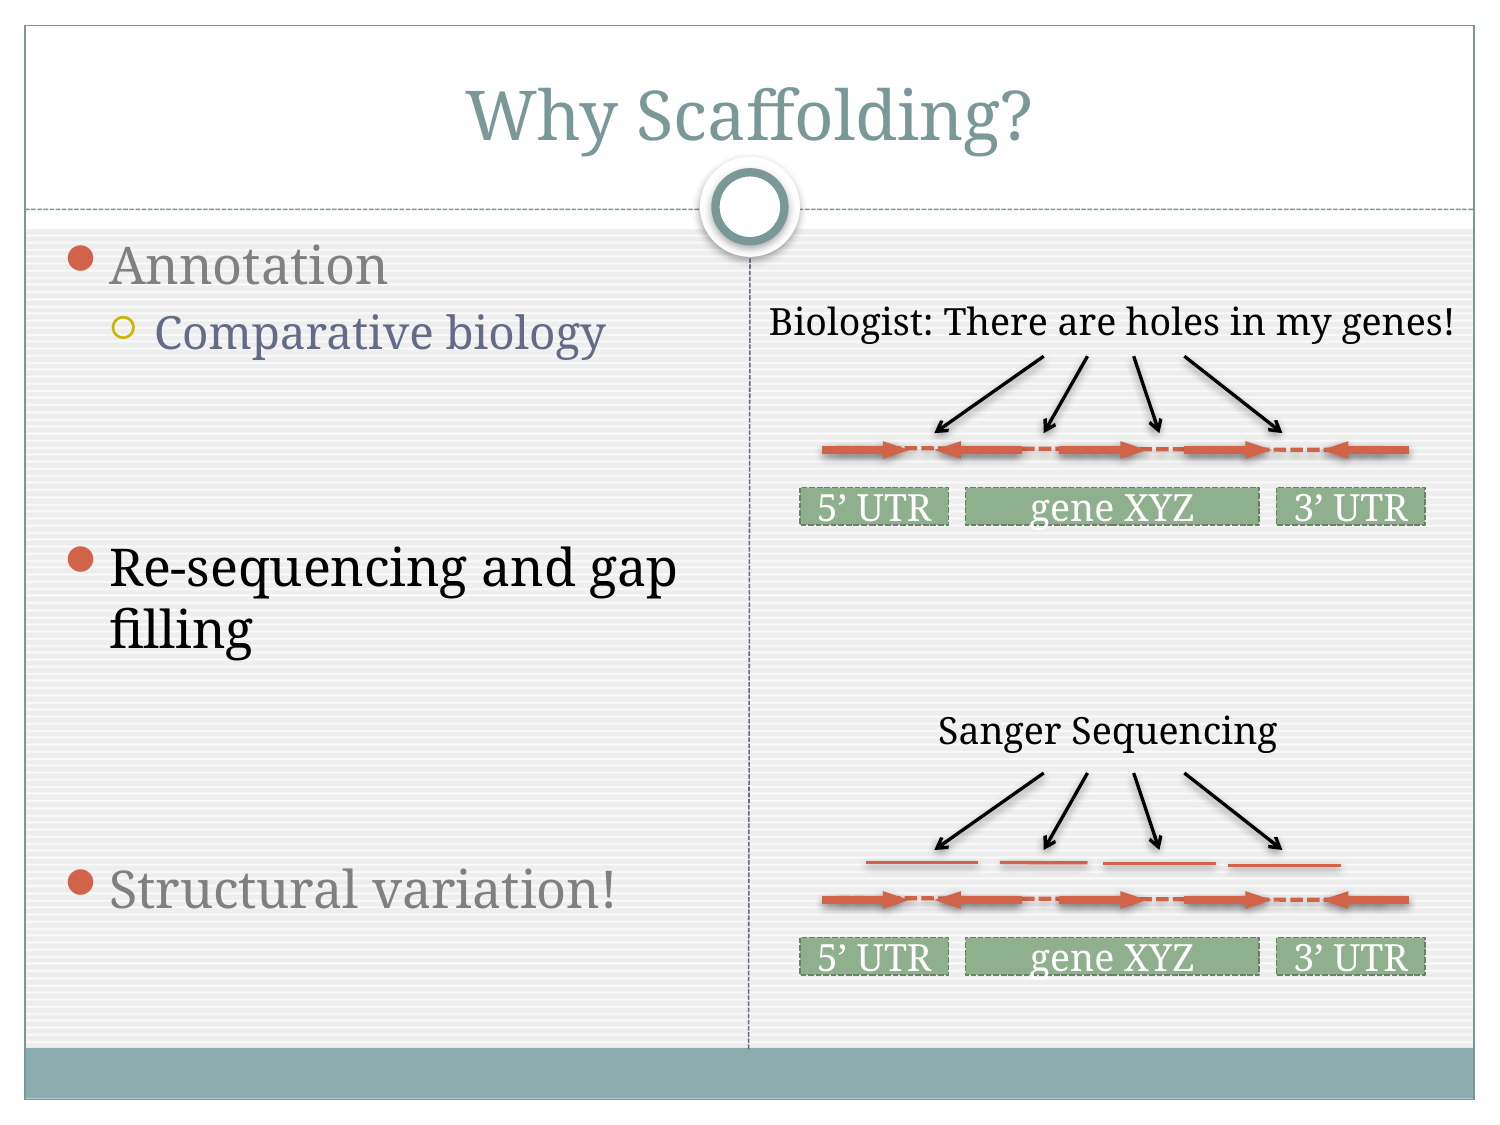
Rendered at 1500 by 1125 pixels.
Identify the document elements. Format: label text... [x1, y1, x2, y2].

list Annotation Comparative biology Re-sequencing and gap filling Structural variation! [49, 224, 712, 993]
title Why Scaffolding? [49, 37, 1450, 162]
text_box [774, 290, 1451, 526]
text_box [799, 699, 1426, 976]
